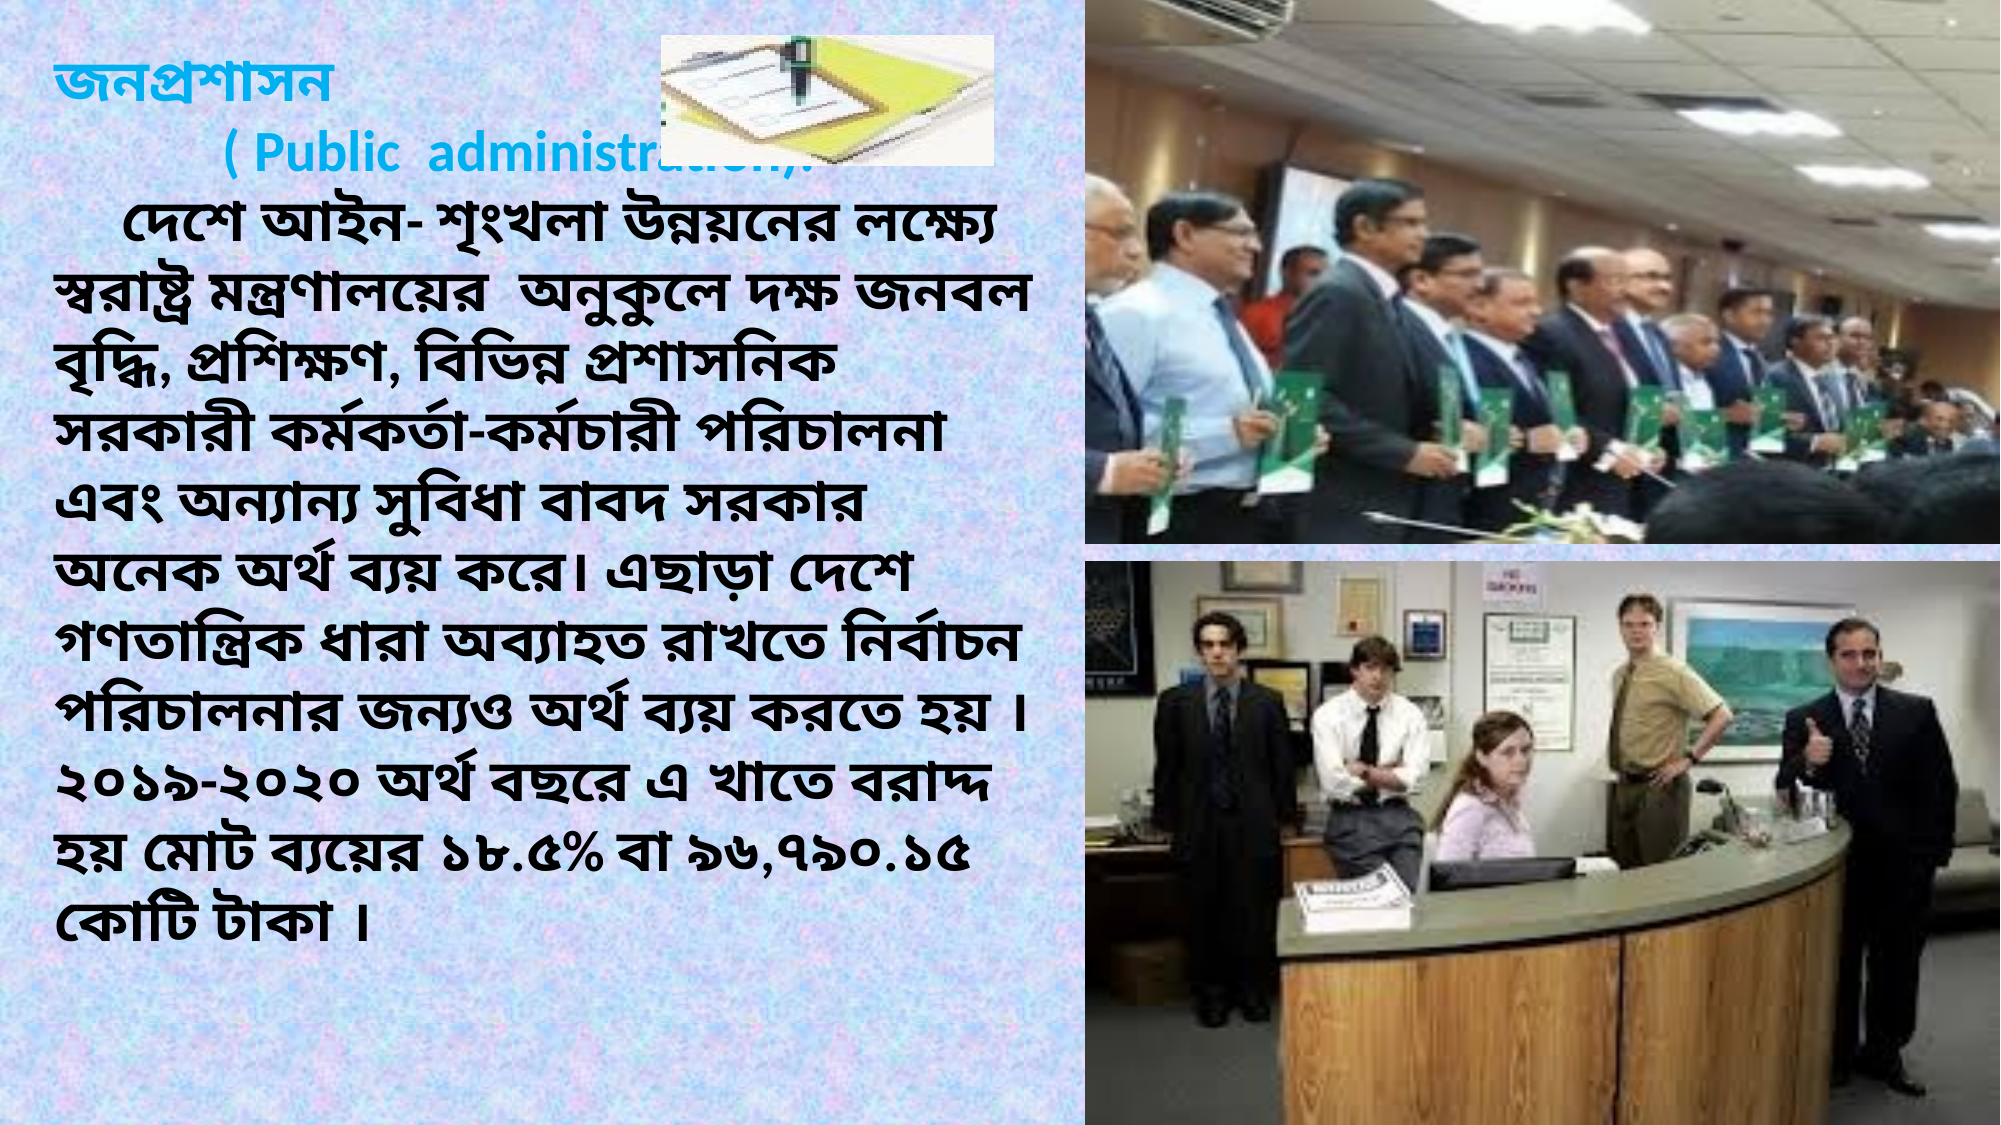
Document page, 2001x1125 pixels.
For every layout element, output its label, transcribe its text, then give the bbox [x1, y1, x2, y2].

text_box জনপ্রশাসন ( Public administration): দেশে আইন- শৃংখলা উন্নয়নের লক্ষ্যে স্বরাষ্ট্র মন্ত্রণালয়ের অনুকুলে দক্ষ জনবল বৃদ্ধি, প্রশিক্ষণ, বিভিন্ন প্রশাসনিক সরকারী কর্মকর্তা-কর্মচারী পরিচালনা এবং অন্যান্য সুবিধা বাবদ সরকার অনেক অর্থ ব্যয় করে। এছাড়া দেশে গণতান্ত্রিক ধারা অব্যাহত রাখতে নির্বাচন পরিচালনার জন্যও অর্থ ব্যয় করতে হয় । ২০১৯-২০২০ অর্থ বছরে এ খাতে বরাদ্দ হয় মোট ব্যয়ের ১৮.৫% বা ৯৬,৭৯০.১৫ কোটি টাকা । [40, 35, 1059, 961]
picture [0, 0, 2001, 1125]
